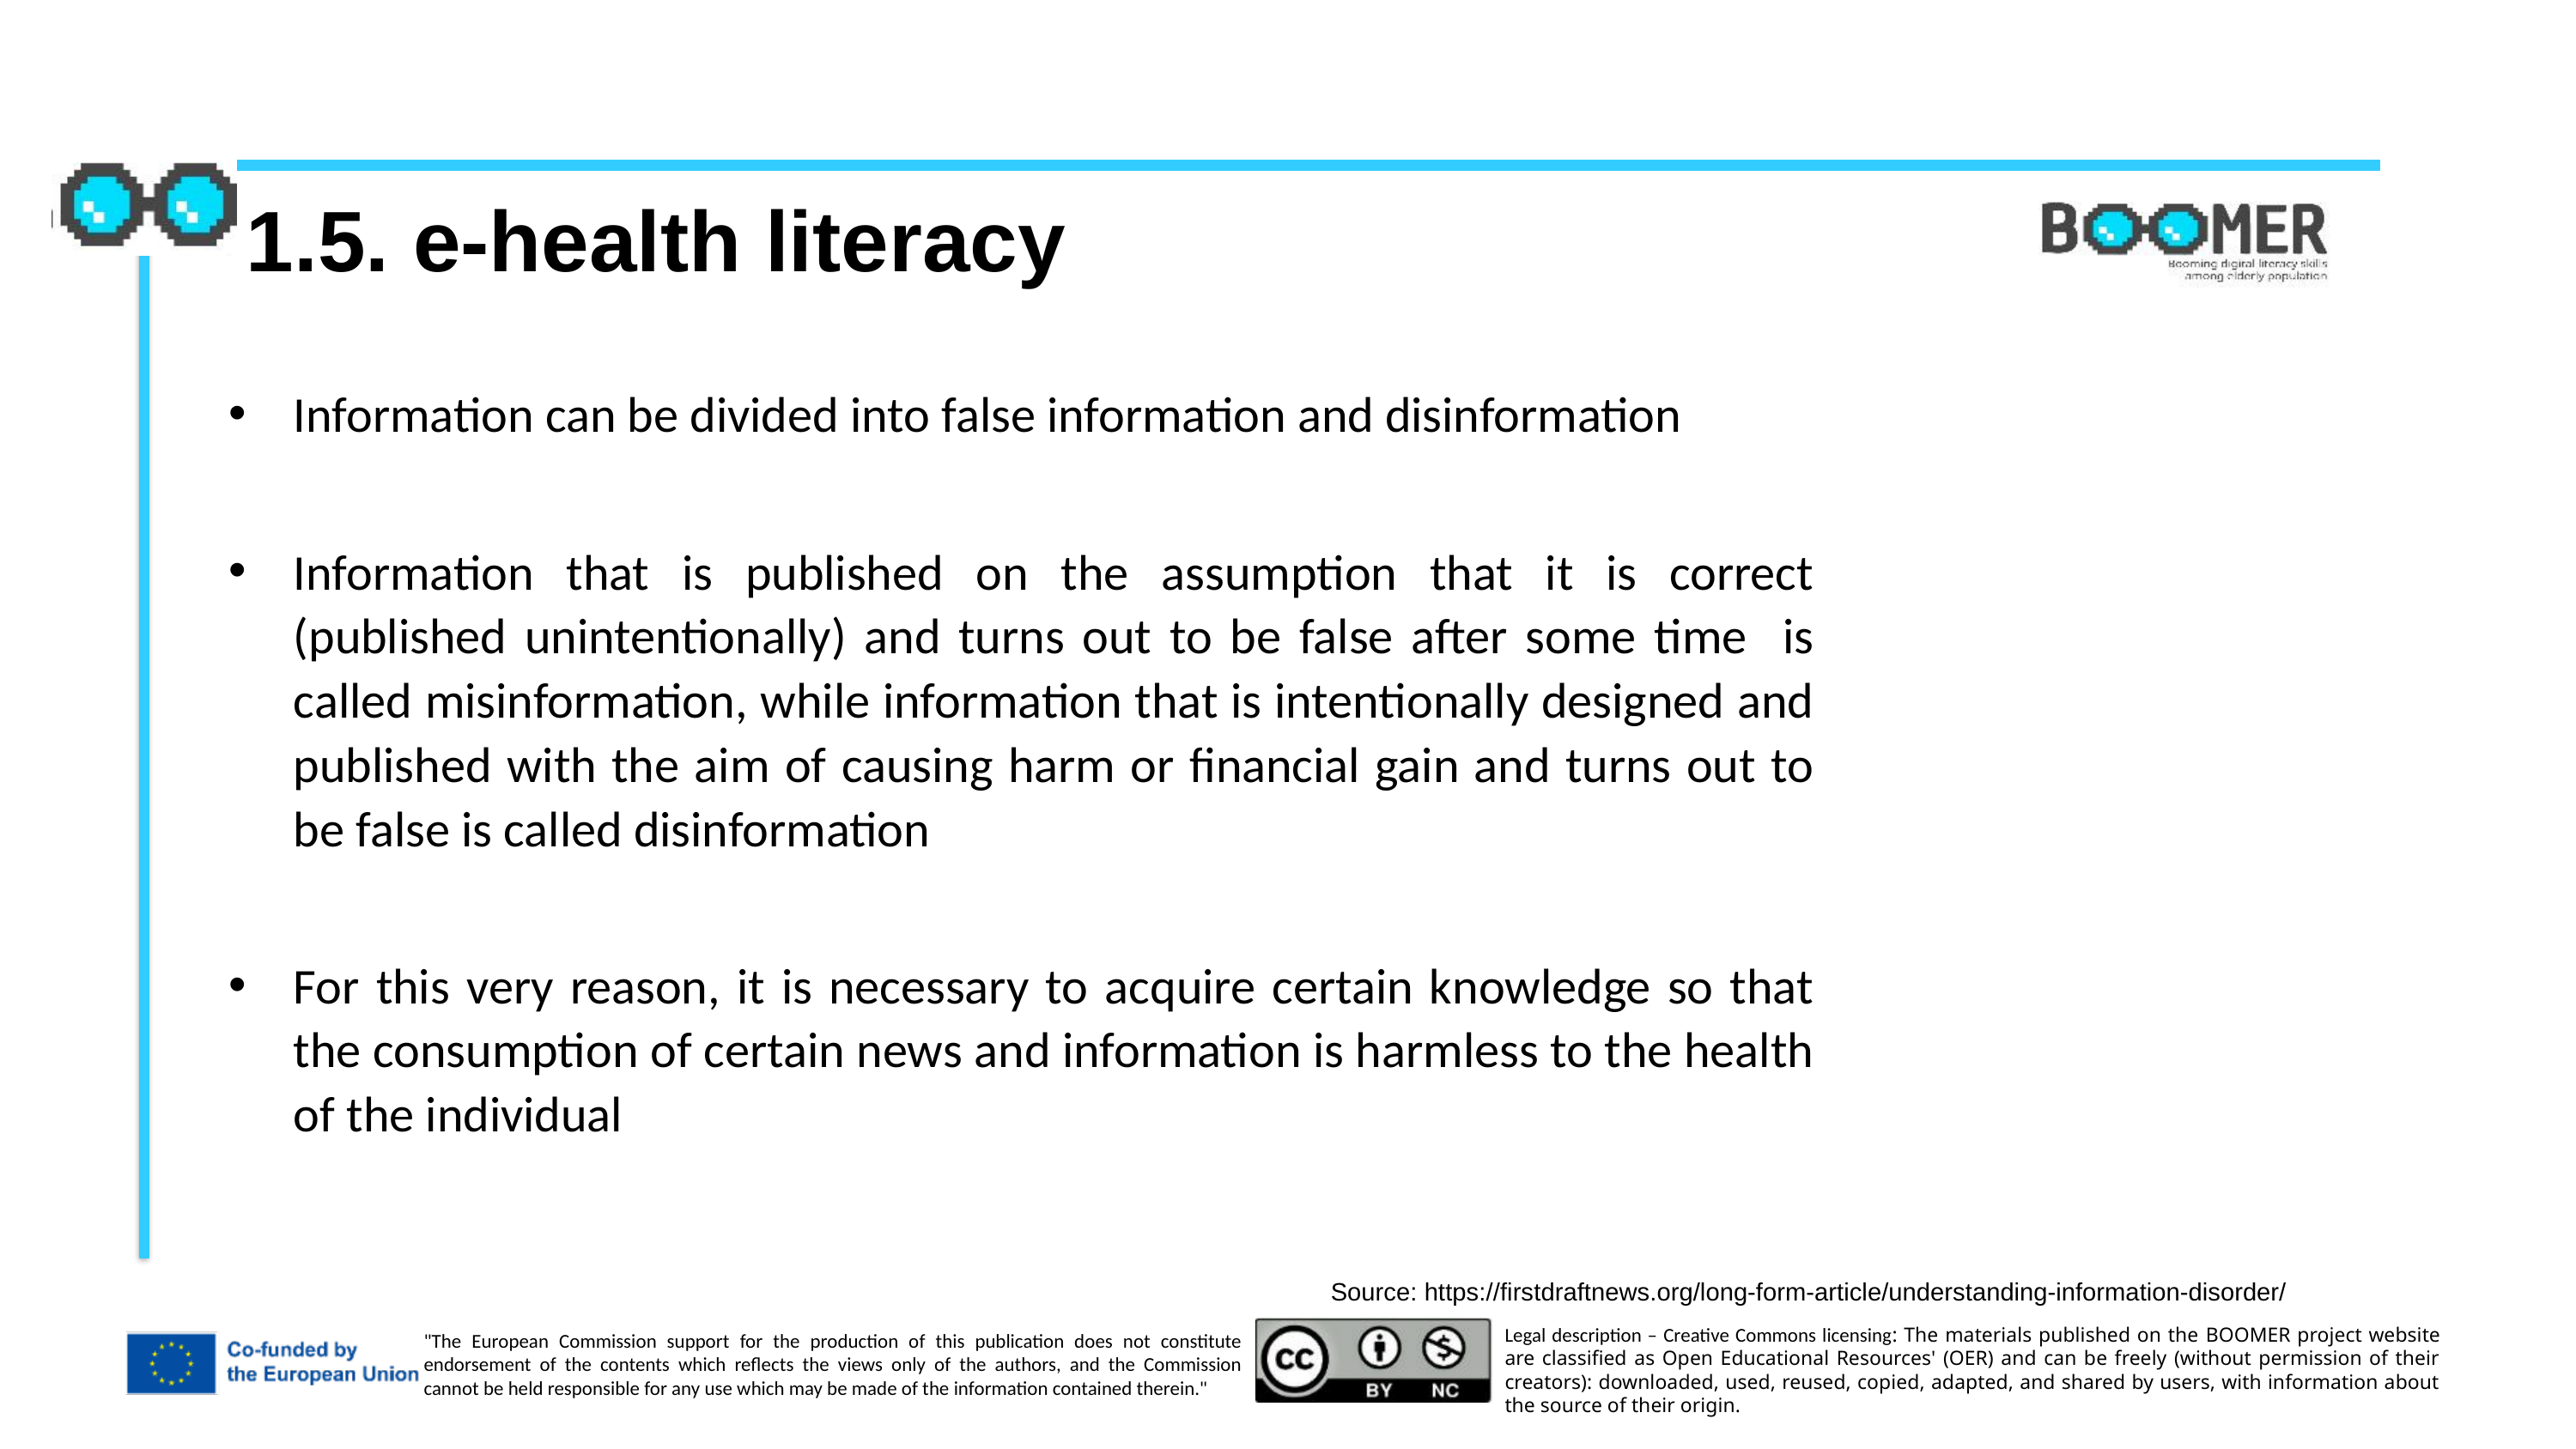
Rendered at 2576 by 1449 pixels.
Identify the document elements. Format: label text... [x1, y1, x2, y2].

picture [52, 142, 237, 256]
picture [124, 1331, 441, 1397]
text_box 1.5. e-health literacy [233, 179, 2094, 295]
text_box Information can be divided into false information and disinformation Information that is published on the assumption that it is correct (published unintentionally) and turns out to be false after some time is called misinformation, while information that is intentionally designed and published with the aim of causing harm or financial gain and turns out to be false is called disinformation For this very reason, it is necessary to acquire certain knowledge so that the consumption of certain news and information is harmless to the health of the individual [216, 372, 1827, 1306]
text_box Source: https://firstdraftnews.org/long-form-article/understanding-information-disorder/ [1318, 1269, 2301, 1313]
picture [1255, 1318, 1492, 1403]
picture [2094, 191, 2334, 288]
